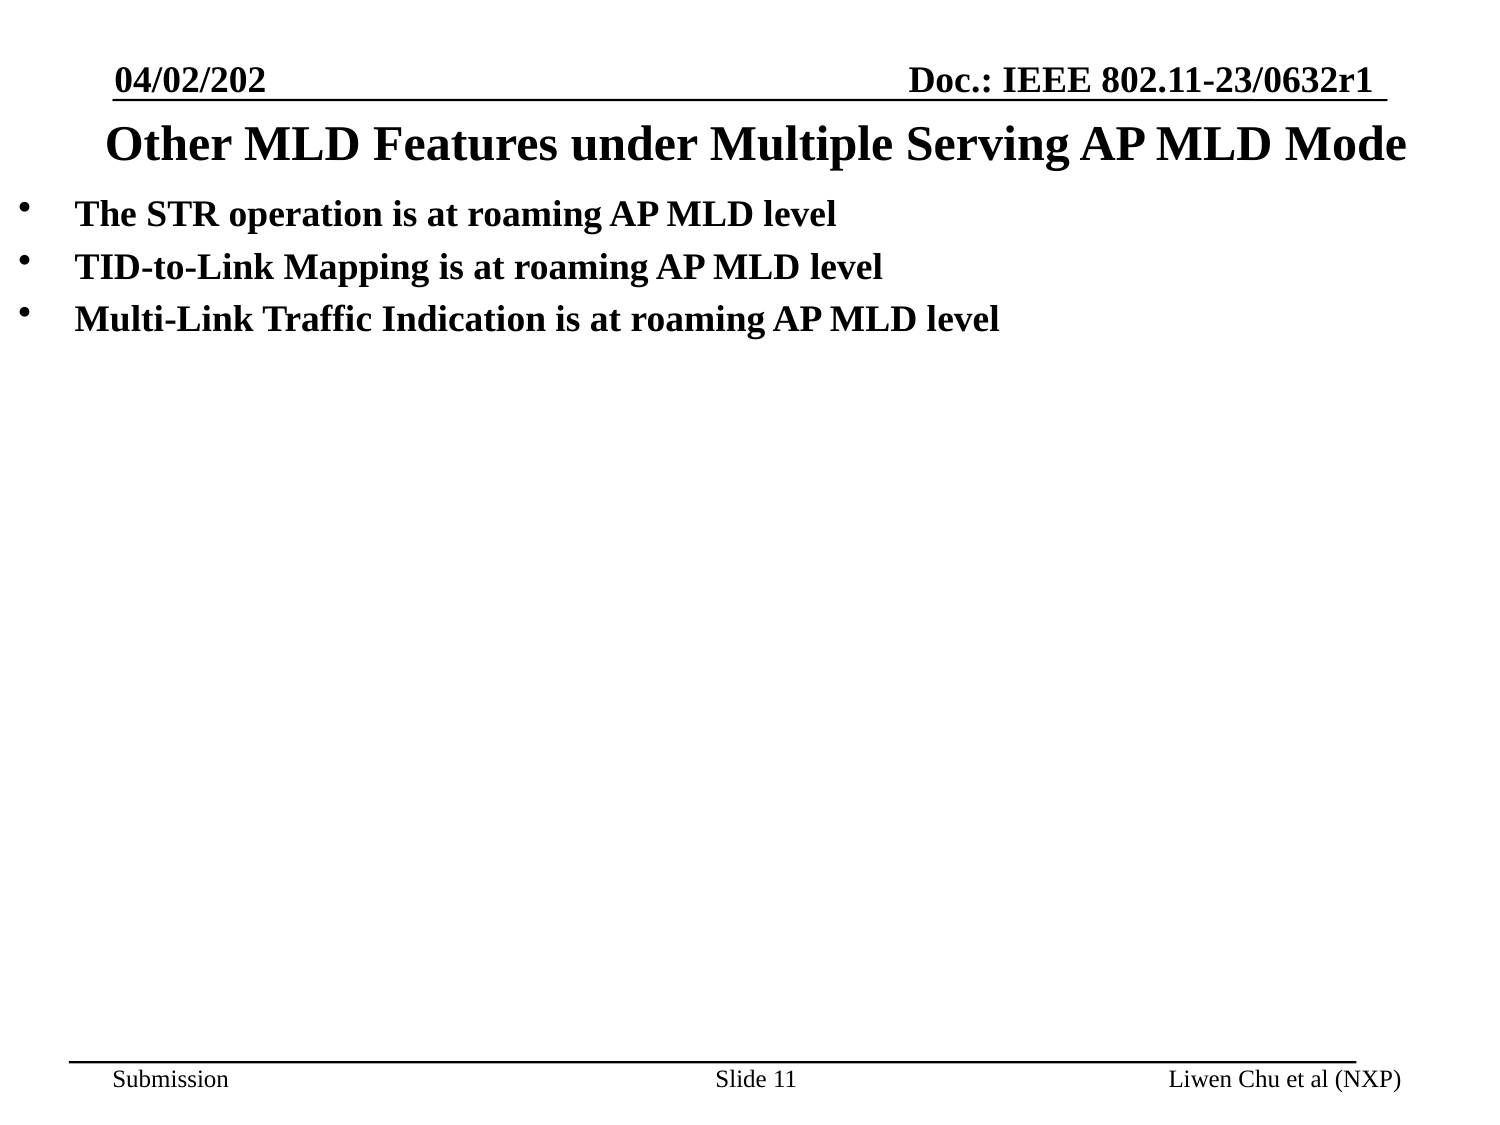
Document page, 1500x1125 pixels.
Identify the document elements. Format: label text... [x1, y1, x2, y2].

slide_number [114, 54, 269, 101]
list The STR operation is at roaming AP MLD level TID-to-Link Mapping is at roaming AP MLD level Multi-Link Traffic Indication is at roaming AP MLD level [2, 181, 1500, 683]
title Other MLD Features under Multiple Serving AP MLD Mode [5, 99, 1500, 181]
slide_number Slide 11 [712, 1061, 800, 1093]
footer Liwen Chu et al (NXP) [1165, 1061, 1402, 1093]
